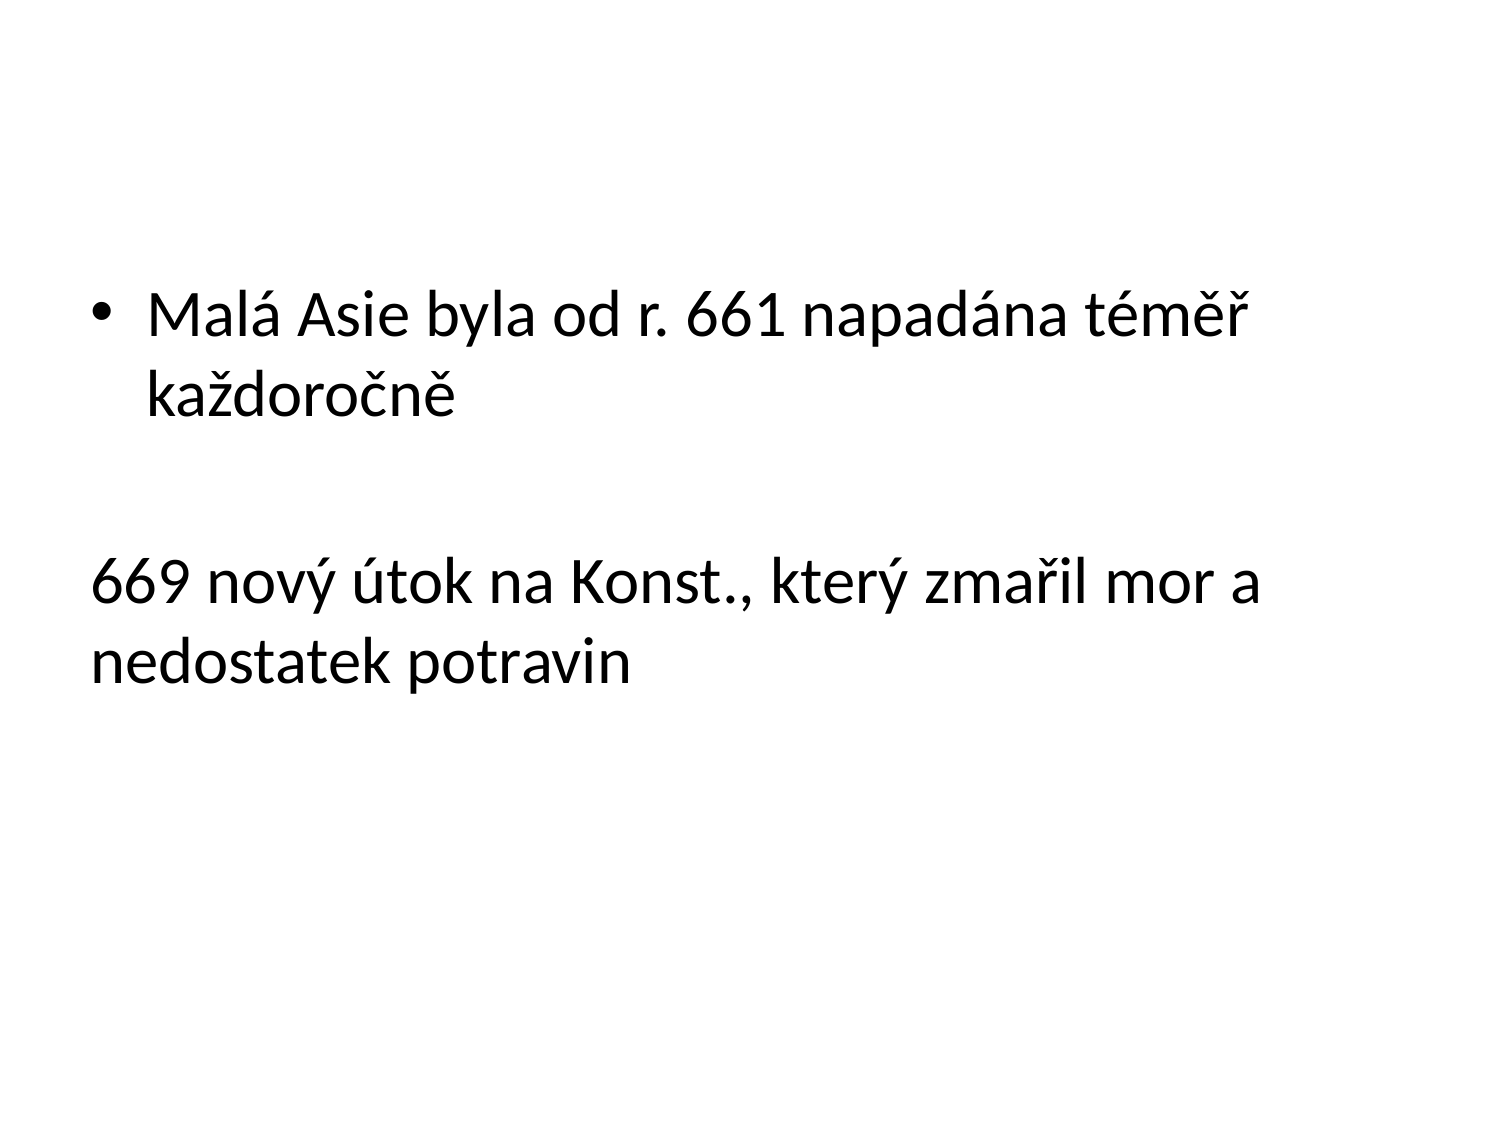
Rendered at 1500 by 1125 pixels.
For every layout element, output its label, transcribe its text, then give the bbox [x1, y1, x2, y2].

list Malá Asie byla od r. 661 napadána téměř každoročně 669 nový útok na Konst., který zmařil mor a nedostatek potravin [75, 262, 1425, 1005]
